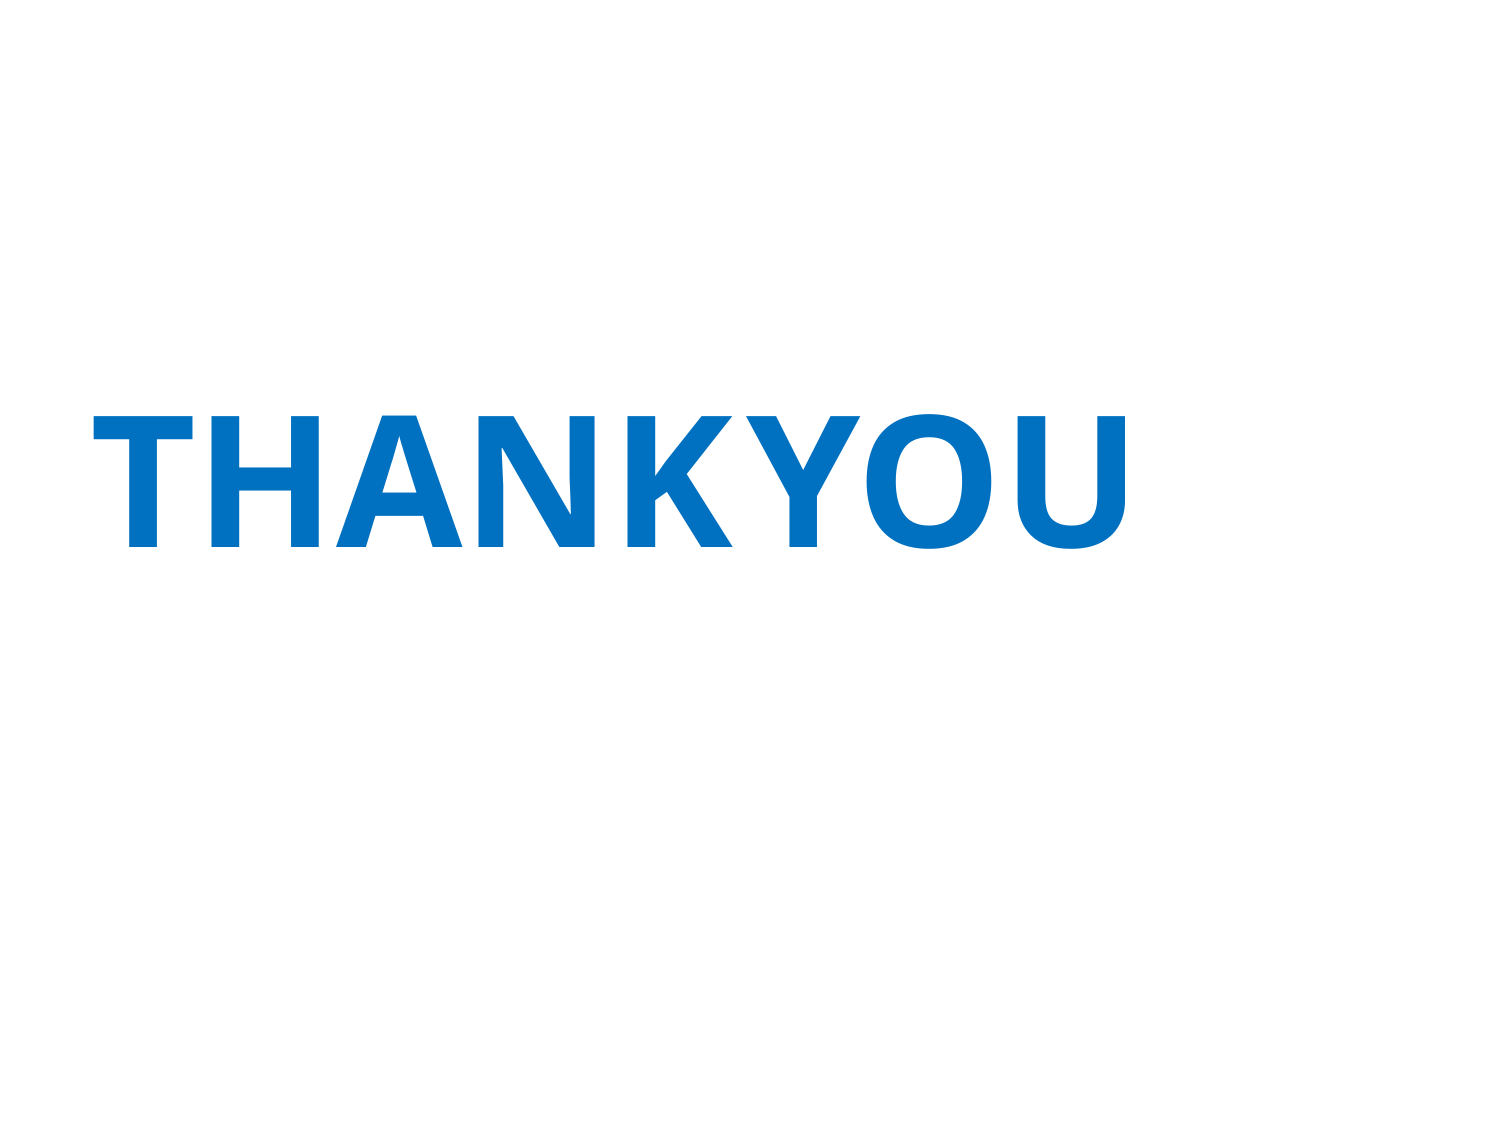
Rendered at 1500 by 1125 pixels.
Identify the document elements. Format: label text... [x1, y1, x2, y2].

list THANK YOU [75, 99, 1425, 1005]
